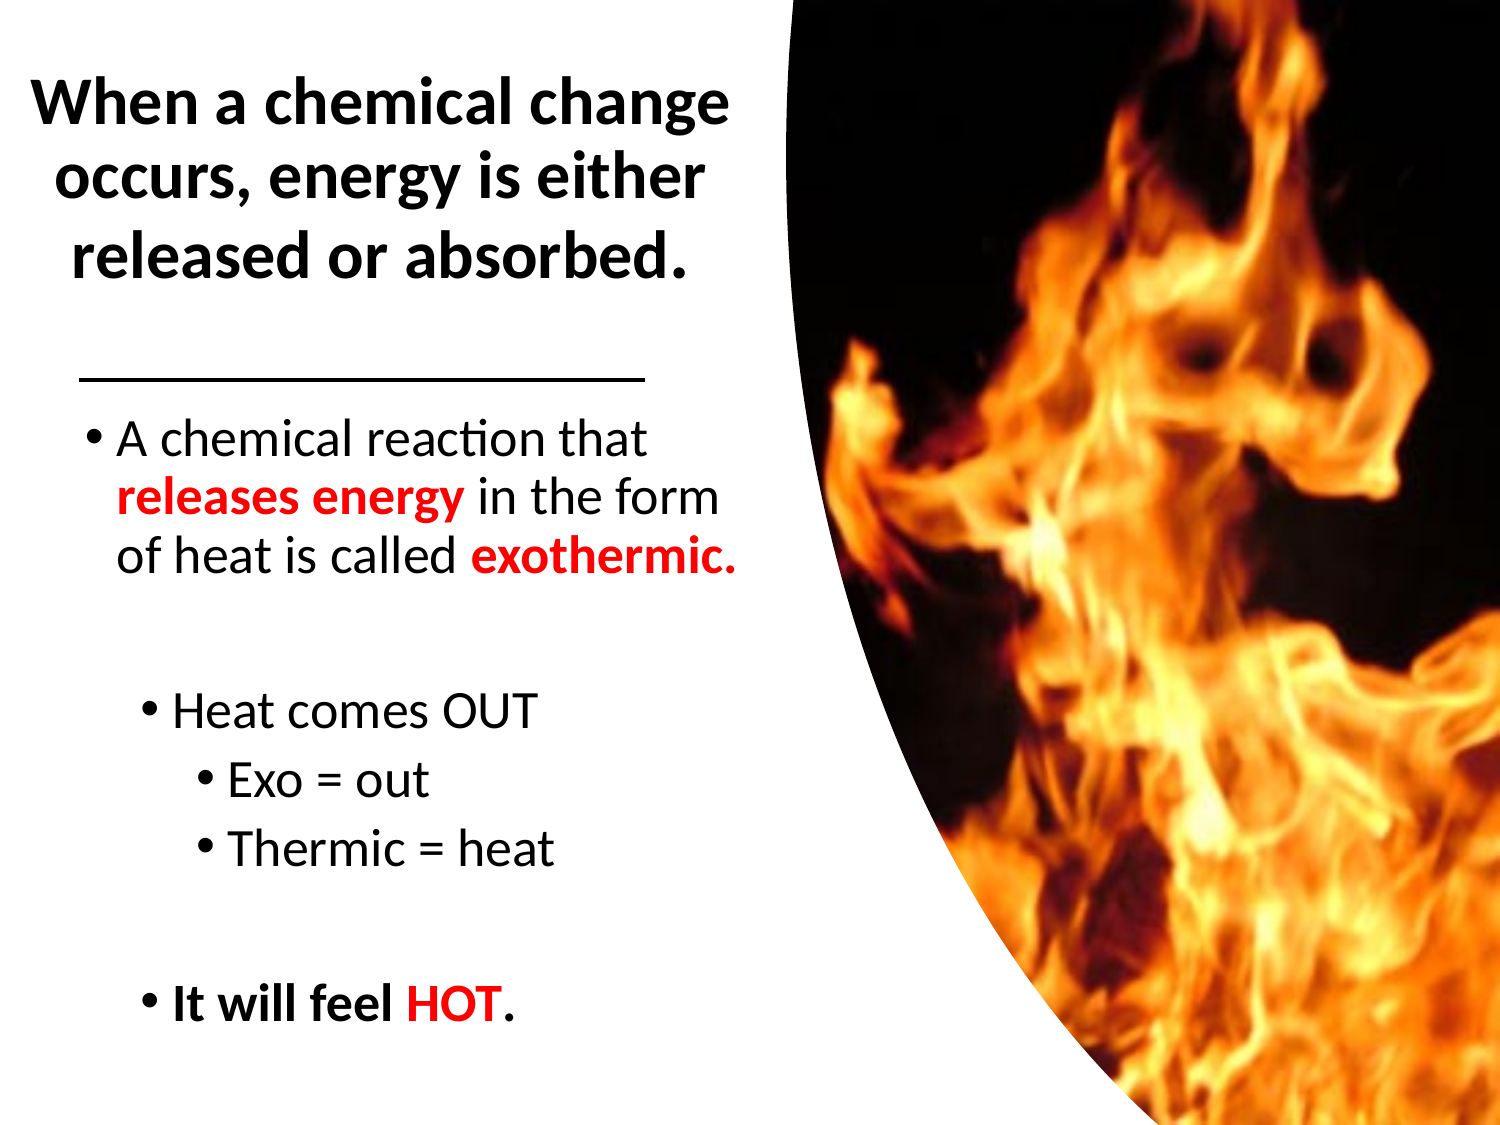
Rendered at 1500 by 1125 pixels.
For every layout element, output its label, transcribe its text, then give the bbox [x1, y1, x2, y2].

title When a chemical change occurs, energy is either released or absorbed. [11, 32, 750, 392]
picture [785, 0, 1500, 1125]
list A chemical reaction that releases energy in the form of heat is called exothermic. Heat comes OUT Exo = out Thermic = heat It will feel HOT. [53, 402, 768, 1088]
